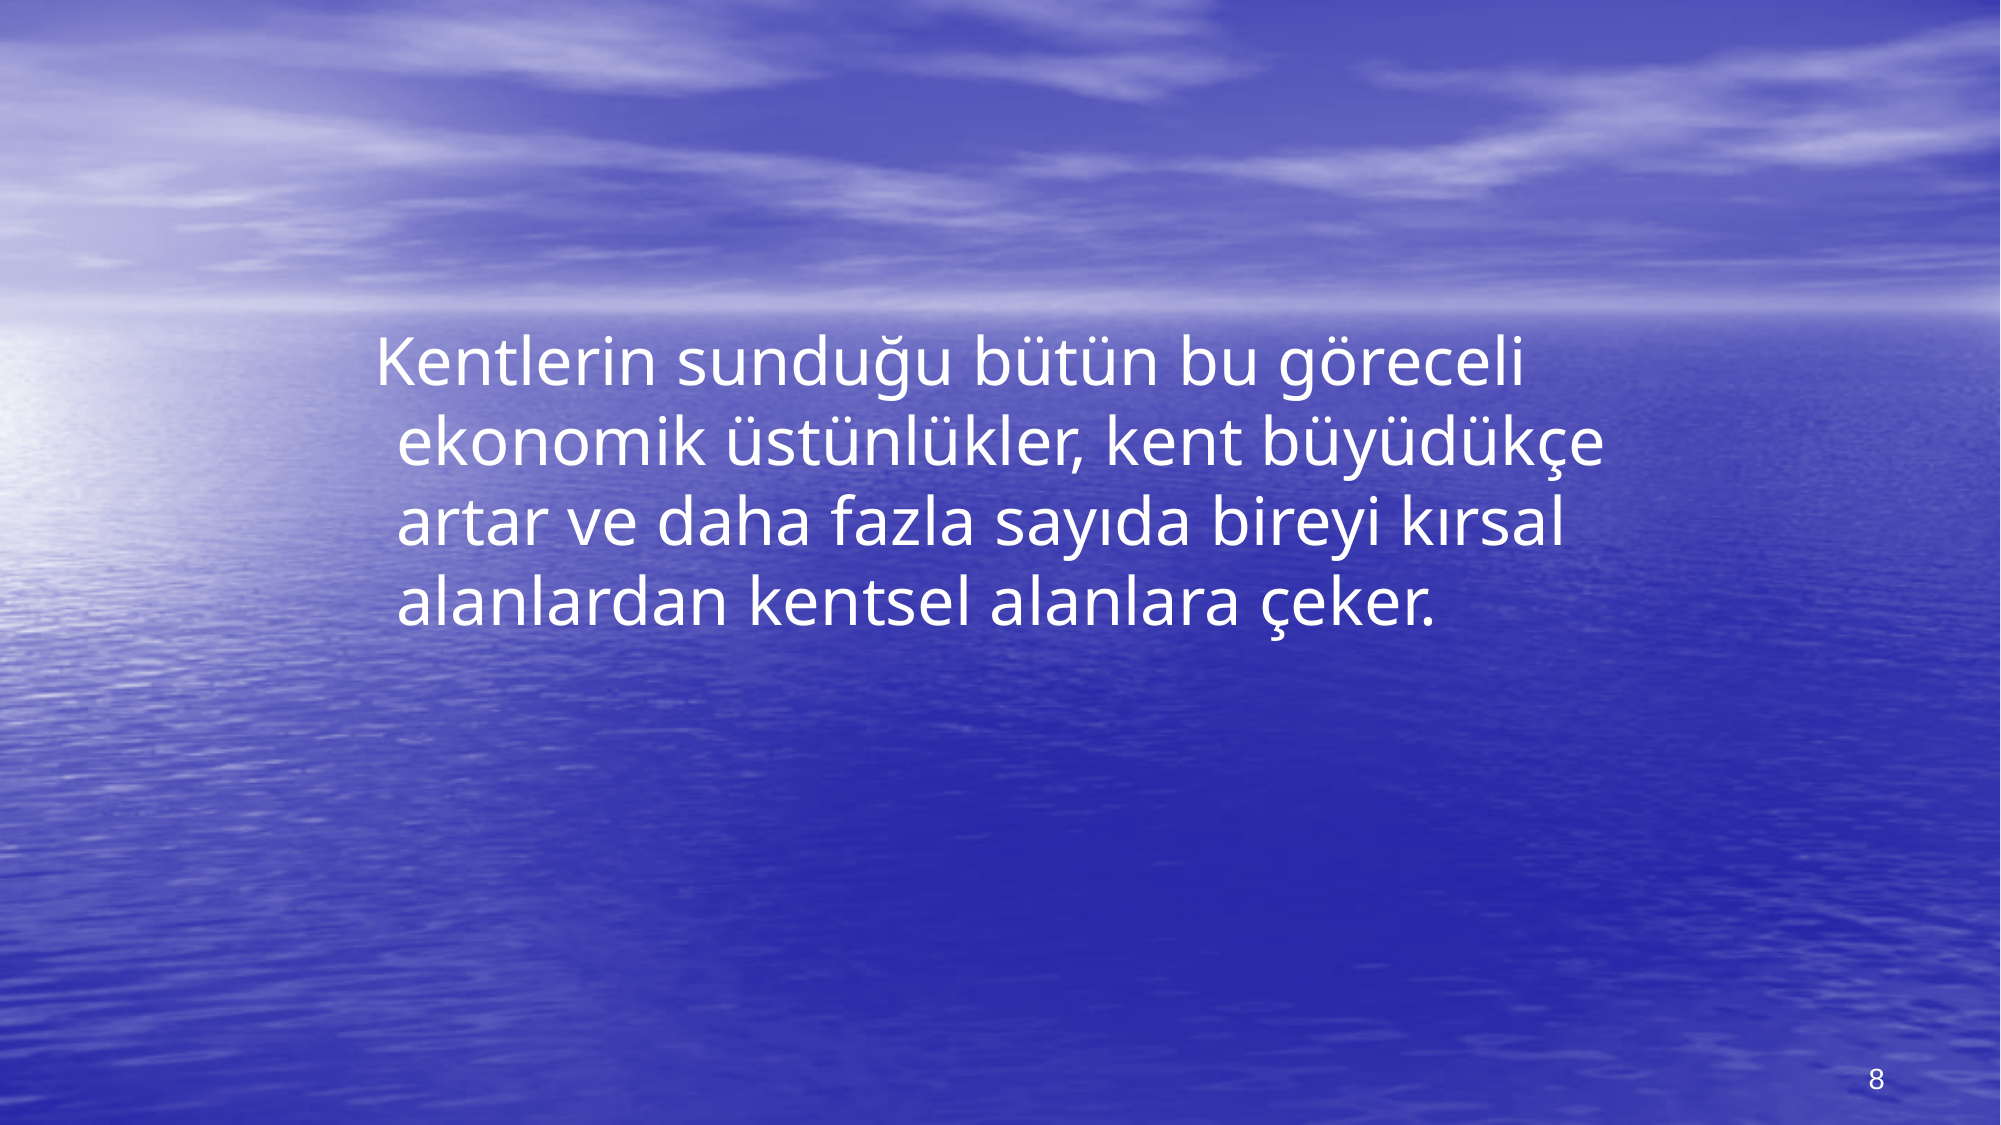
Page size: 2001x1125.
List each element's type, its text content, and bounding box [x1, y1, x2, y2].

list Kentlerin sunduğu bütün bu göreceli ekonomik üstünlükler, kent büyüdükçe artar ve daha fazla sayıda bireyi kırsal alanlardan kentsel alanlara çeker. [324, 124, 1676, 1006]
slide_number 8 [1433, 1024, 1901, 1103]
